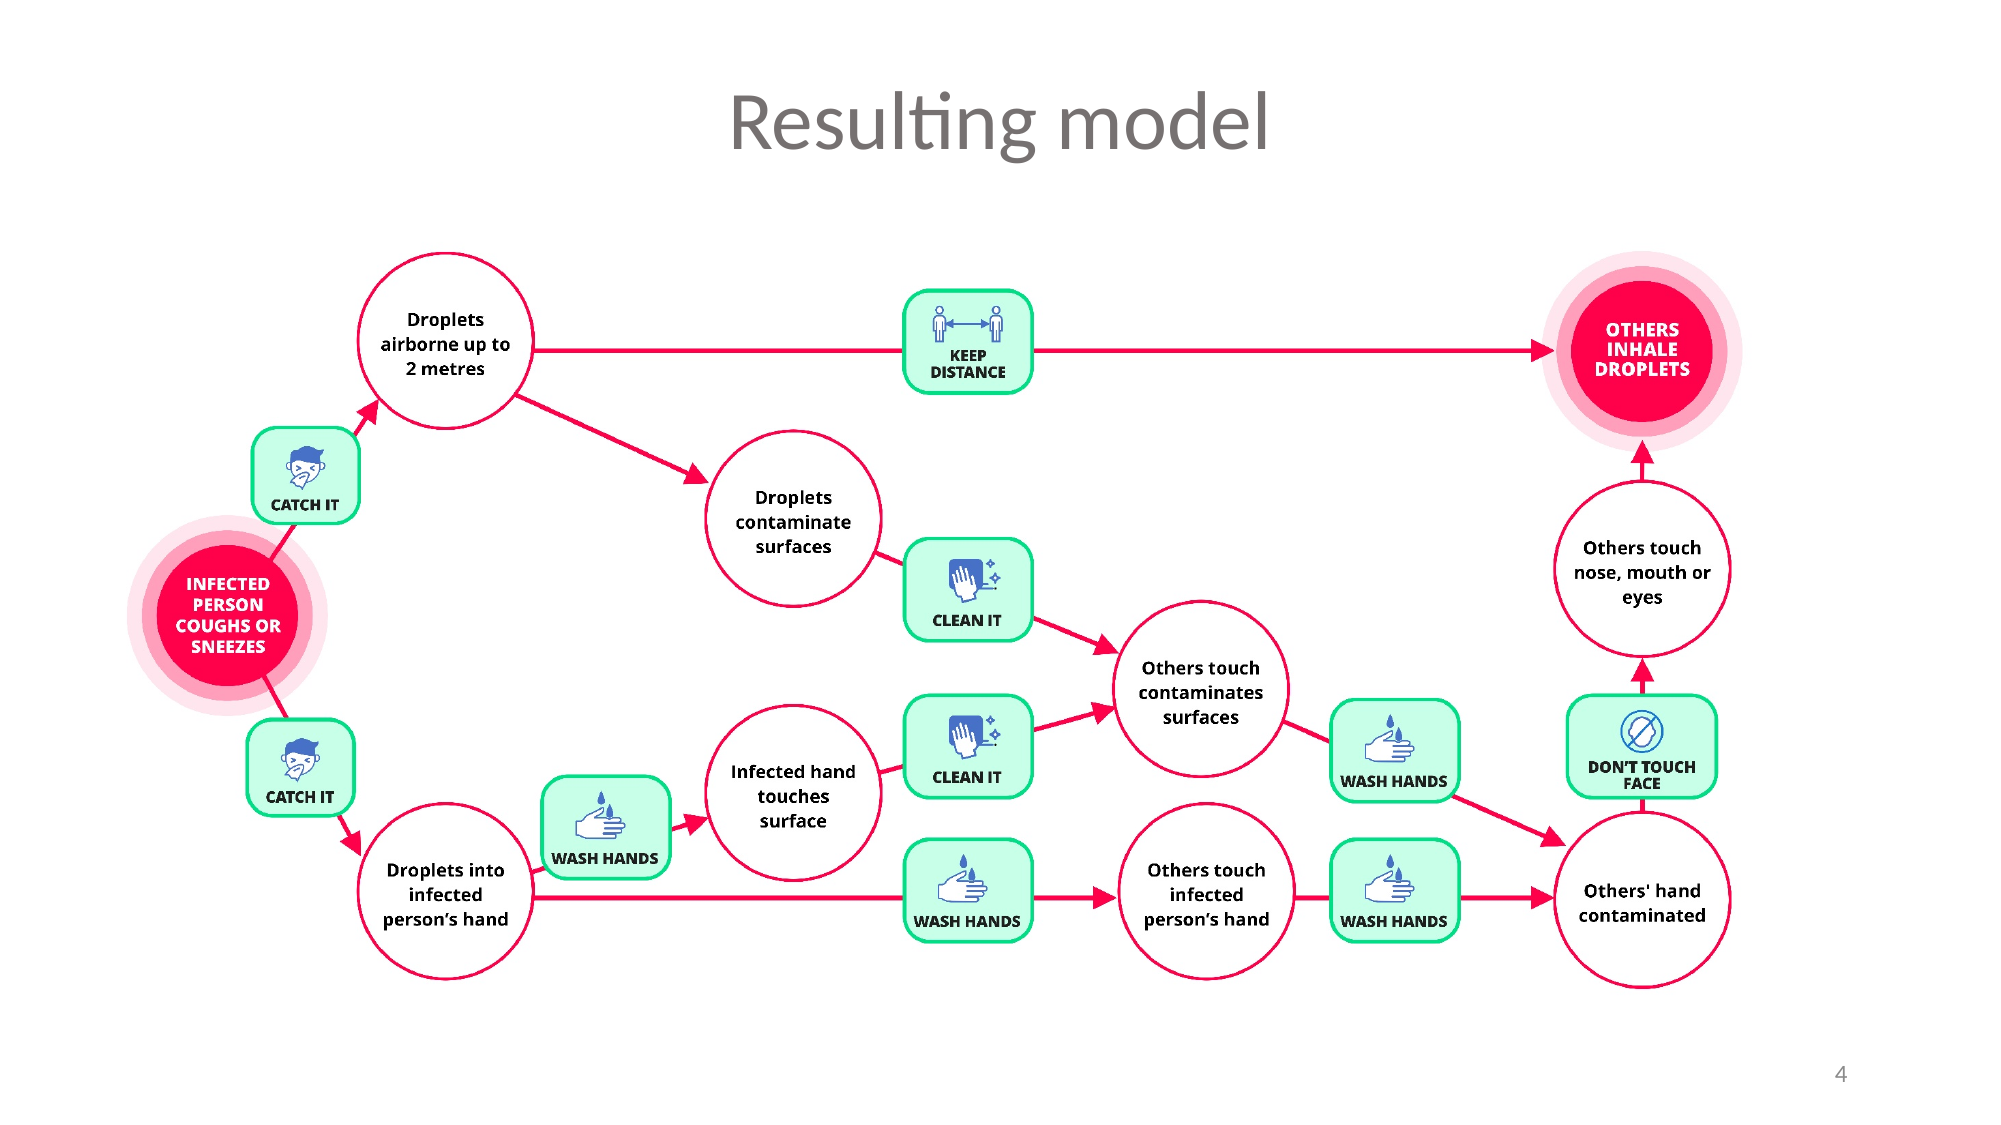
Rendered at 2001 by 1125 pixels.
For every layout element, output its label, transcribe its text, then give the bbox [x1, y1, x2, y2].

title Resulting model [137, 14, 1863, 232]
slide_number 4 [1412, 1042, 1863, 1103]
picture [115, 231, 1766, 1002]
